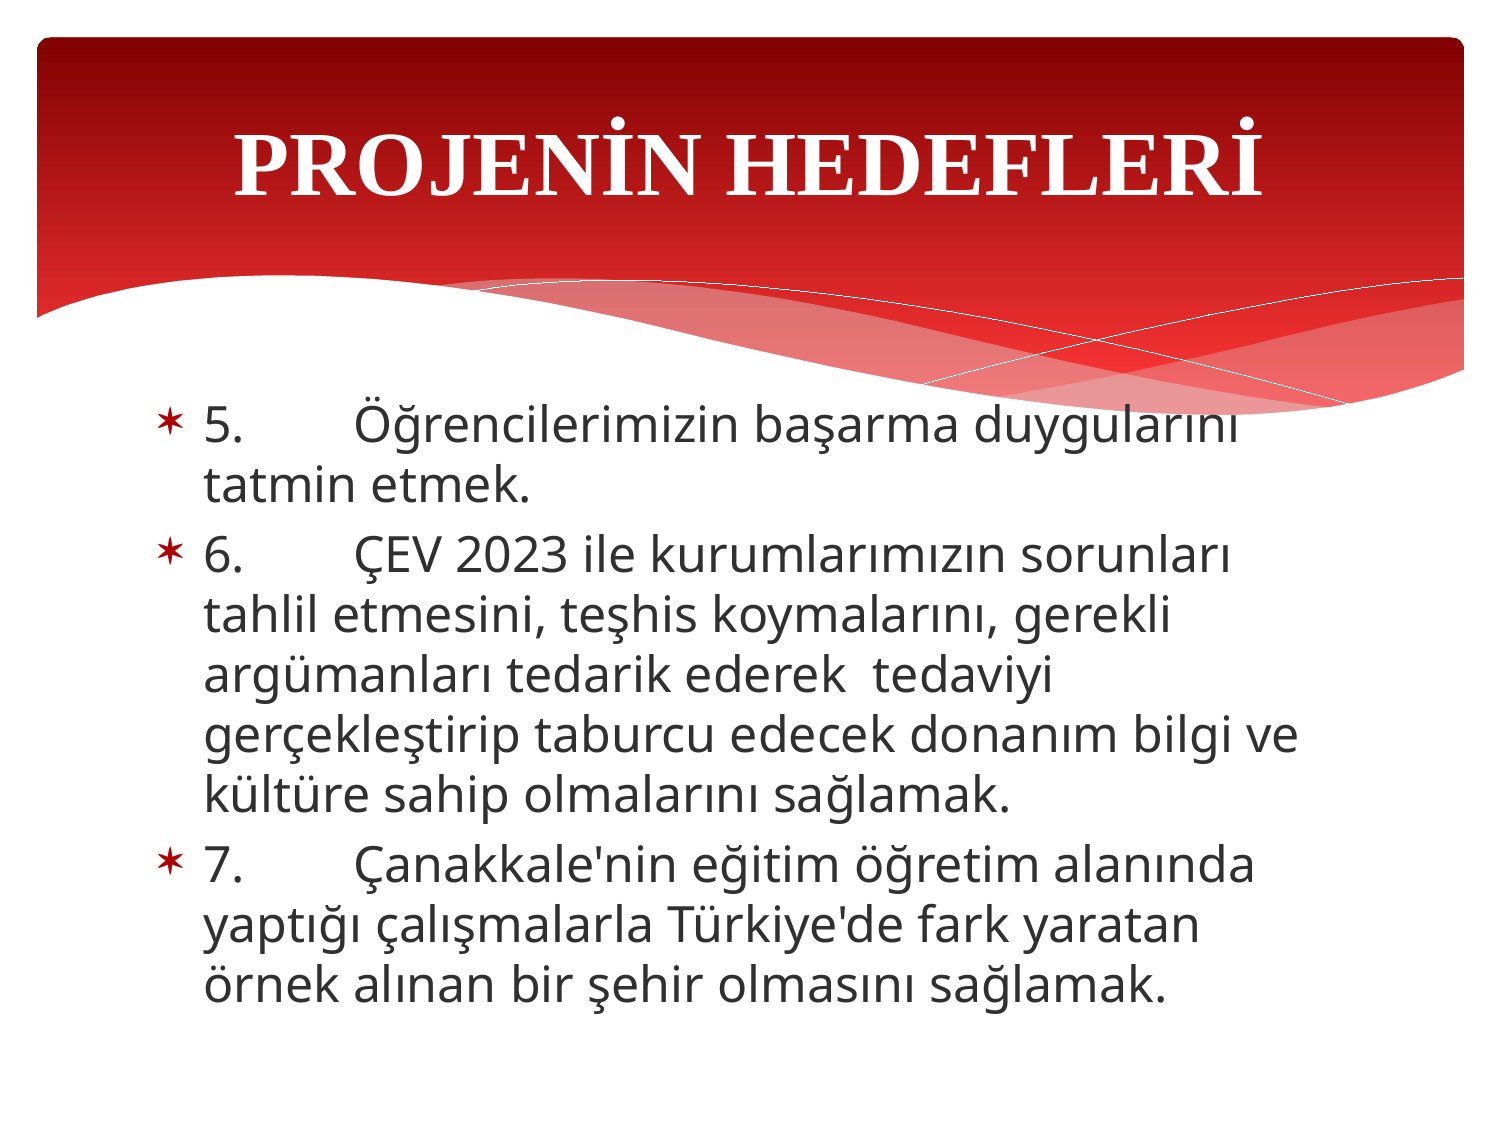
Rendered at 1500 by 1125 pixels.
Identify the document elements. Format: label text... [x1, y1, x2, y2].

list 5. Öğrencilerimizin başarma duygularını tatmin etmek. 6. ÇEV 2023 ile kurumlarımızın sorunları tahlil etmesini, teşhis koymalarını, gerekli argümanları tedarik ederek tedaviyi gerçekleştirip taburcu edecek donanım bilgi ve kültüre sahip olmalarını sağlamak. 7. Çanakkale'nin eğitim öğretim alanında yaptığı çalışmalarla Türkiye'de fark yaratan örnek alınan bir şehir olmasını sağlamak. [143, 385, 1359, 1071]
title PROJENİN HEDEFLERİ [75, 55, 1425, 261]
